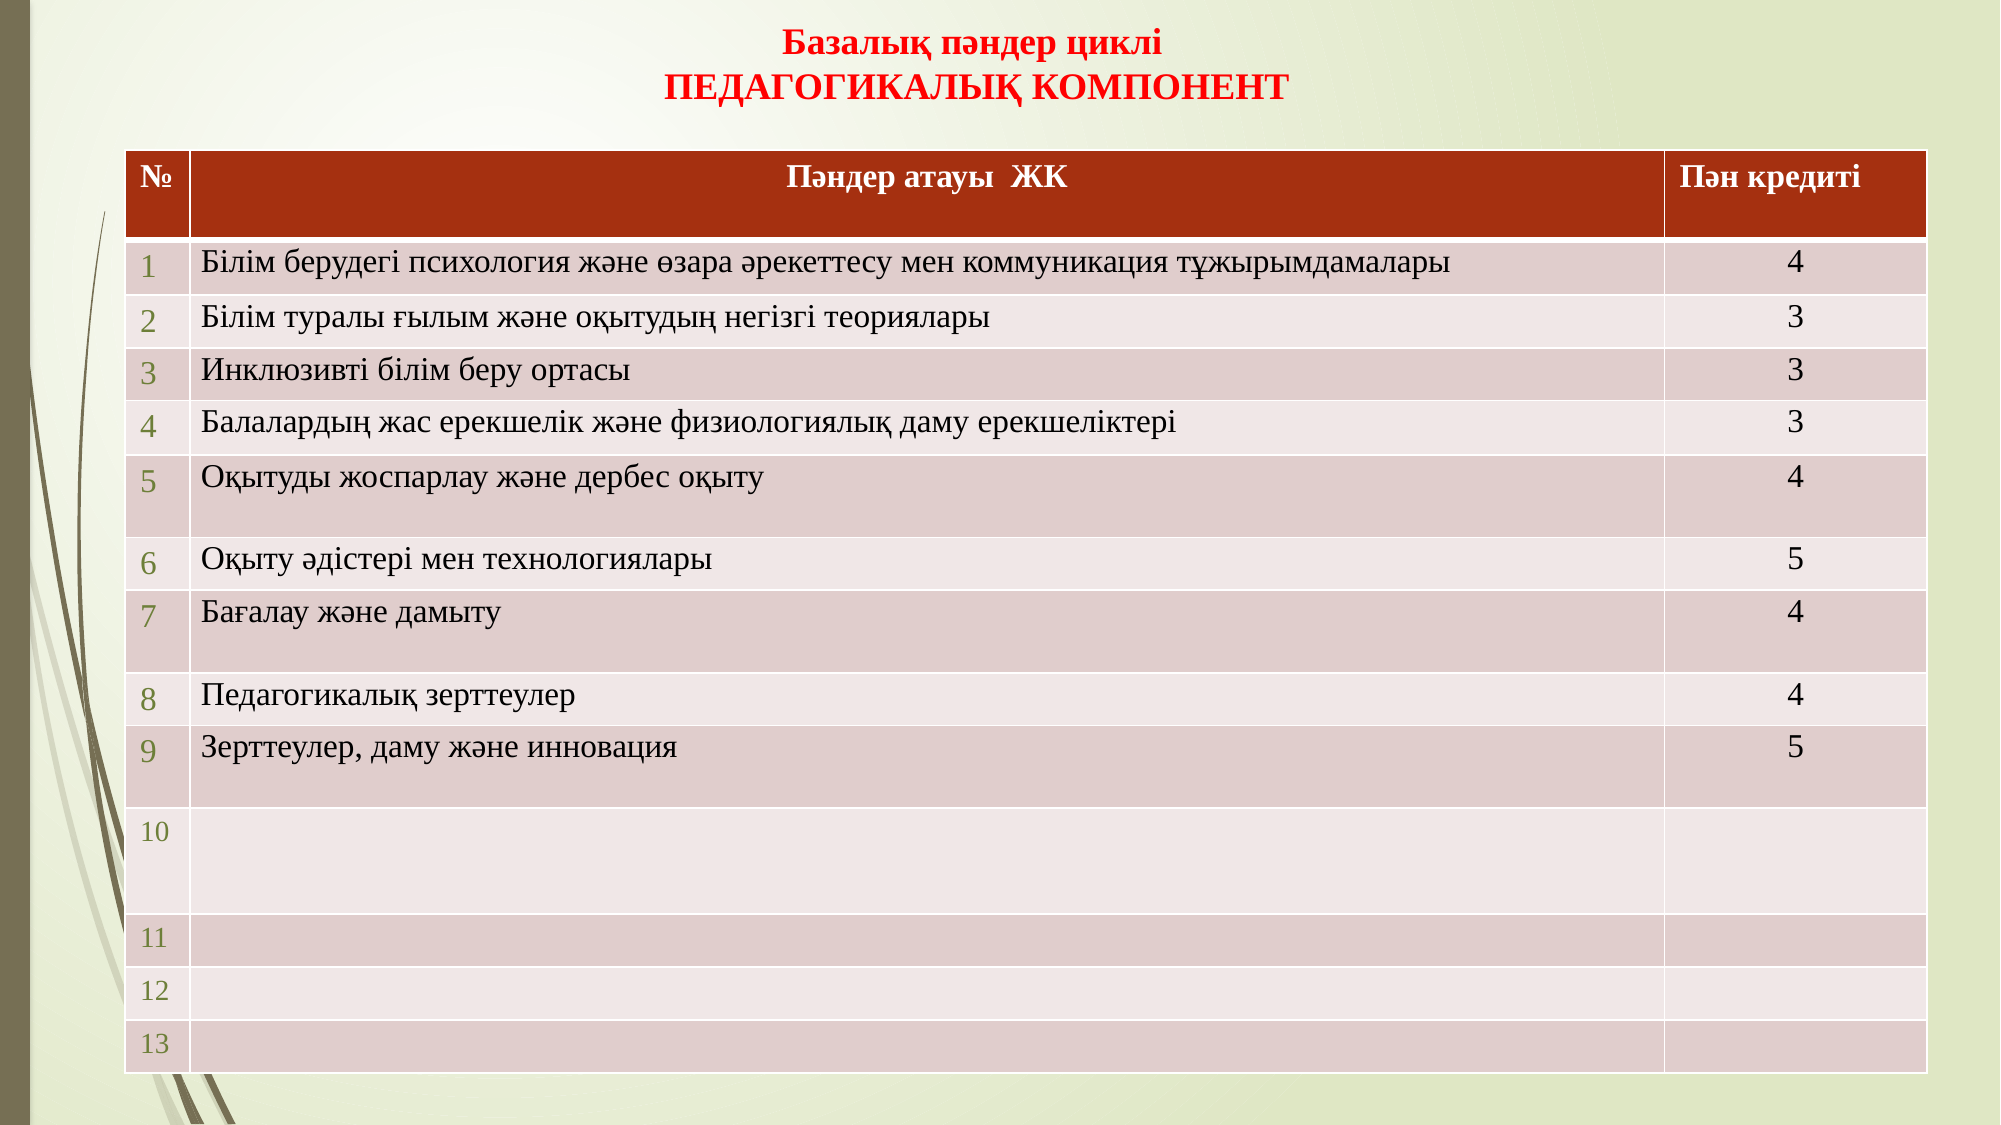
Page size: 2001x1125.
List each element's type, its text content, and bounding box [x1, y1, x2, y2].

table_cell [1665, 915, 1926, 966]
table_cell [1665, 1021, 1926, 1072]
table_cell [191, 1021, 1664, 1072]
table_cell 3 [1665, 296, 1926, 347]
table_cell 4 [126, 401, 189, 454]
table_cell [191, 809, 1664, 913]
table_cell 2 [126, 296, 189, 347]
table_cell [1665, 968, 1926, 1019]
table_cell 12 [126, 968, 189, 1019]
table_cell [191, 915, 1664, 966]
table_cell Оқыту әдістері мен технологиялары [191, 538, 1664, 589]
table_cell Бағалау және дамыту [191, 591, 1664, 672]
table_header № [126, 151, 189, 237]
table_cell 9 [126, 726, 189, 807]
table_cell 5 [1665, 726, 1926, 807]
table_cell Педагогикалық зерттеулер [191, 674, 1664, 725]
table_cell 1 [126, 243, 189, 294]
table_cell 4 [1665, 591, 1926, 672]
table_cell 5 [1665, 538, 1926, 589]
table_cell Білім туралы ғылым және оқытудың негізгі теориялары [191, 296, 1664, 347]
table_cell Білім берудегі психология және өзара әрекеттесу мен коммуникация тұжырымдамалары [191, 243, 1664, 294]
table_cell [191, 968, 1664, 1019]
table_cell 4 [1665, 674, 1926, 725]
table_cell 11 [126, 915, 189, 966]
table_cell Балалардың жас ерекшелік және физиологиялық даму ерекшеліктері [191, 401, 1664, 454]
table_cell Оқытуды жоспарлау және дербес оқыту [191, 456, 1664, 537]
title Базалық пәндер циклі ПЕДАГОГИКАЛЫҚ КОМПОНЕНТ [114, 16, 1840, 113]
table_cell 6 [126, 538, 189, 589]
table_cell 7 [126, 591, 189, 672]
table_cell Зерттеулер, даму және инновация [191, 726, 1664, 807]
table_header Пәндер атауы ЖК [191, 151, 1664, 237]
table_cell 4 [1665, 243, 1926, 294]
table_cell 5 [126, 456, 189, 537]
table_cell 13 [126, 1021, 189, 1072]
table_cell 3 [1665, 349, 1926, 400]
table_cell [1665, 809, 1926, 913]
table_cell 8 [126, 674, 189, 725]
table_cell 10 [126, 809, 189, 913]
table_cell 3 [126, 349, 189, 400]
table_cell Инклюзивті білім беру ортасы [191, 349, 1664, 400]
table_cell 4 [1665, 456, 1926, 537]
table_cell 3 [1665, 401, 1926, 454]
table_header Пән кредиті [1665, 151, 1926, 237]
